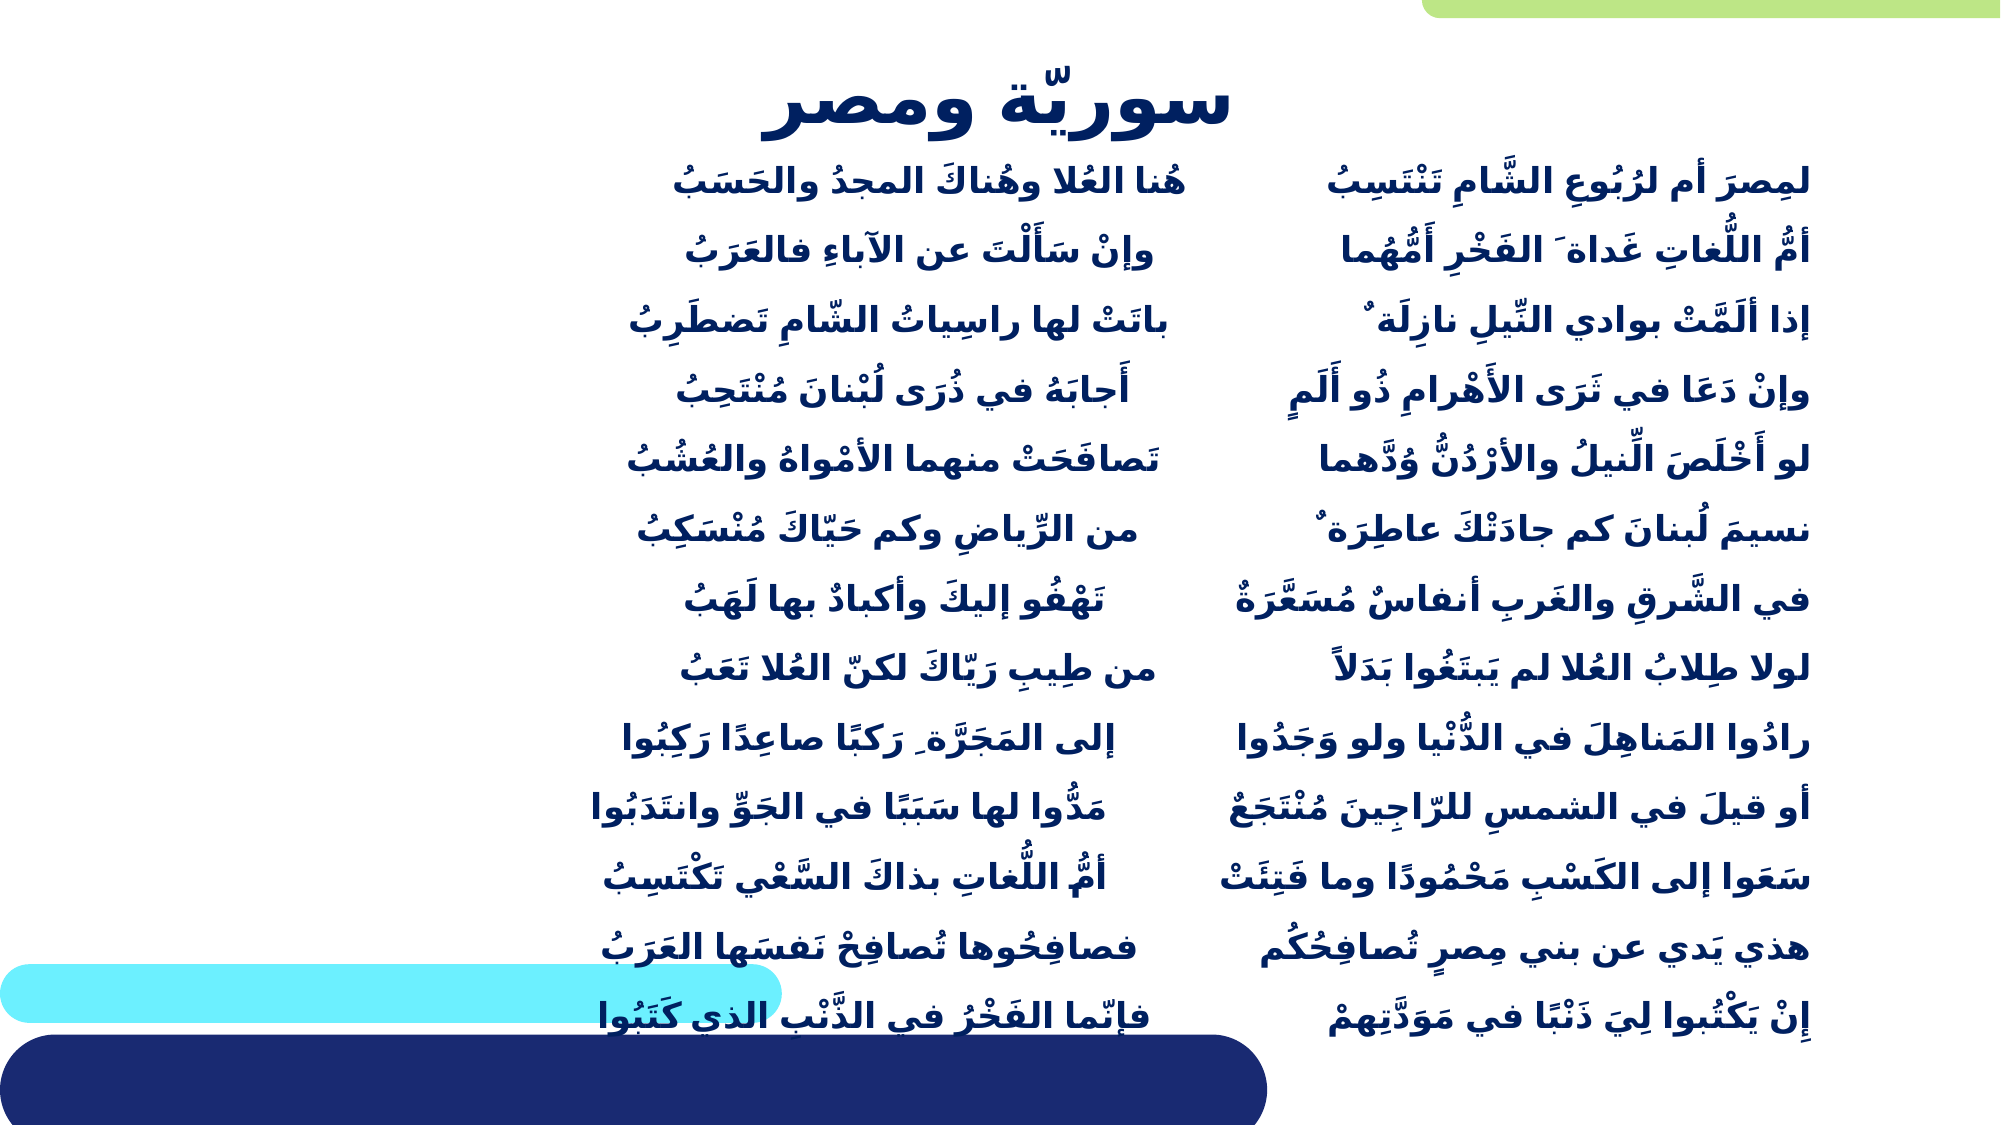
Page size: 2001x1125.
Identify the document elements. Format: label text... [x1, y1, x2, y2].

title سوريّة ومصر [84, 34, 1916, 128]
list لمِصرَ أم لرُبُوعِ الشَّامِ تَنْتَسِبُ هُنا العُلا وهُناكَ المجدُ والحَسَبُ أمُّ اللُّغاتِ غَداة َ الفَخْرِ أَمُّهُما وإنْ سَأَلْتَ عن الآباءِ فالعَرَبُ إذا ألَمَّتْ بوادي النِّيلِ نازِلَة ٌ باتَتْ لها راسِياتُ الشّامِ تَضطَرِبُ وإنْ دَعَا في ثَرَى الأَهْرامِ ذُو أَلَمٍ أَجابَهُ في ذُرَى لُبْنانَ مُنْتَحِبُ لو أَخْلَصَ الِّنيلُ والأرْدُنُّ وُدَّهما تَصافَحَتْ منهما الأمْواهُ والعُشُبُ نسيمَ لُبنانَ كم جادَتْكَ عاطِرَة ٌ من الرِّياضِ وكم حَيّاكَ مُنْسَكِبُ في الشَّرقِ والغَربِ أنفاسٌ مُسَعَّرَةٌ تَهْفُو إليكَ وأكبادٌ بها لَهَبُ لولا طِلابُ العُلا لم يَبتَغُوا بَدَلاً من طِيبِ رَيّاكَ لكنّ العُلا تَعَبُ رادُوا المَناهِلَ في الدُّنْيا ولو وَجَدُوا إلى المَجَرَّة ِ رَكبًا صاعِدًا رَكِبُوا أو قيلَ في الشمسِ للرّاجِينَ مُنْتَجَعٌ مَدُّوا لها سَبَبًا في الجَوِّ وانتَدَبُوا سَعَوا إلى الكَسْبِ مَحْمُودًا وما فَتِئَتْ أمُّ اللُّغاتِ بذاكَ السَّعْي تَكْتَسِبُ هذي يَدي عن بني مِصرٍ تُصافِحُكُم فصافِحُوها تُصافِحْ نَفسَها العَرَبُ إِنْ يَكْتُبوا لِيَ ذَنْبًا في مَوَدَّتِهمْ فإنّما الفَخْرُ في الذَّنْبِ الذي كَتَبُوا [84, 128, 1916, 1067]
